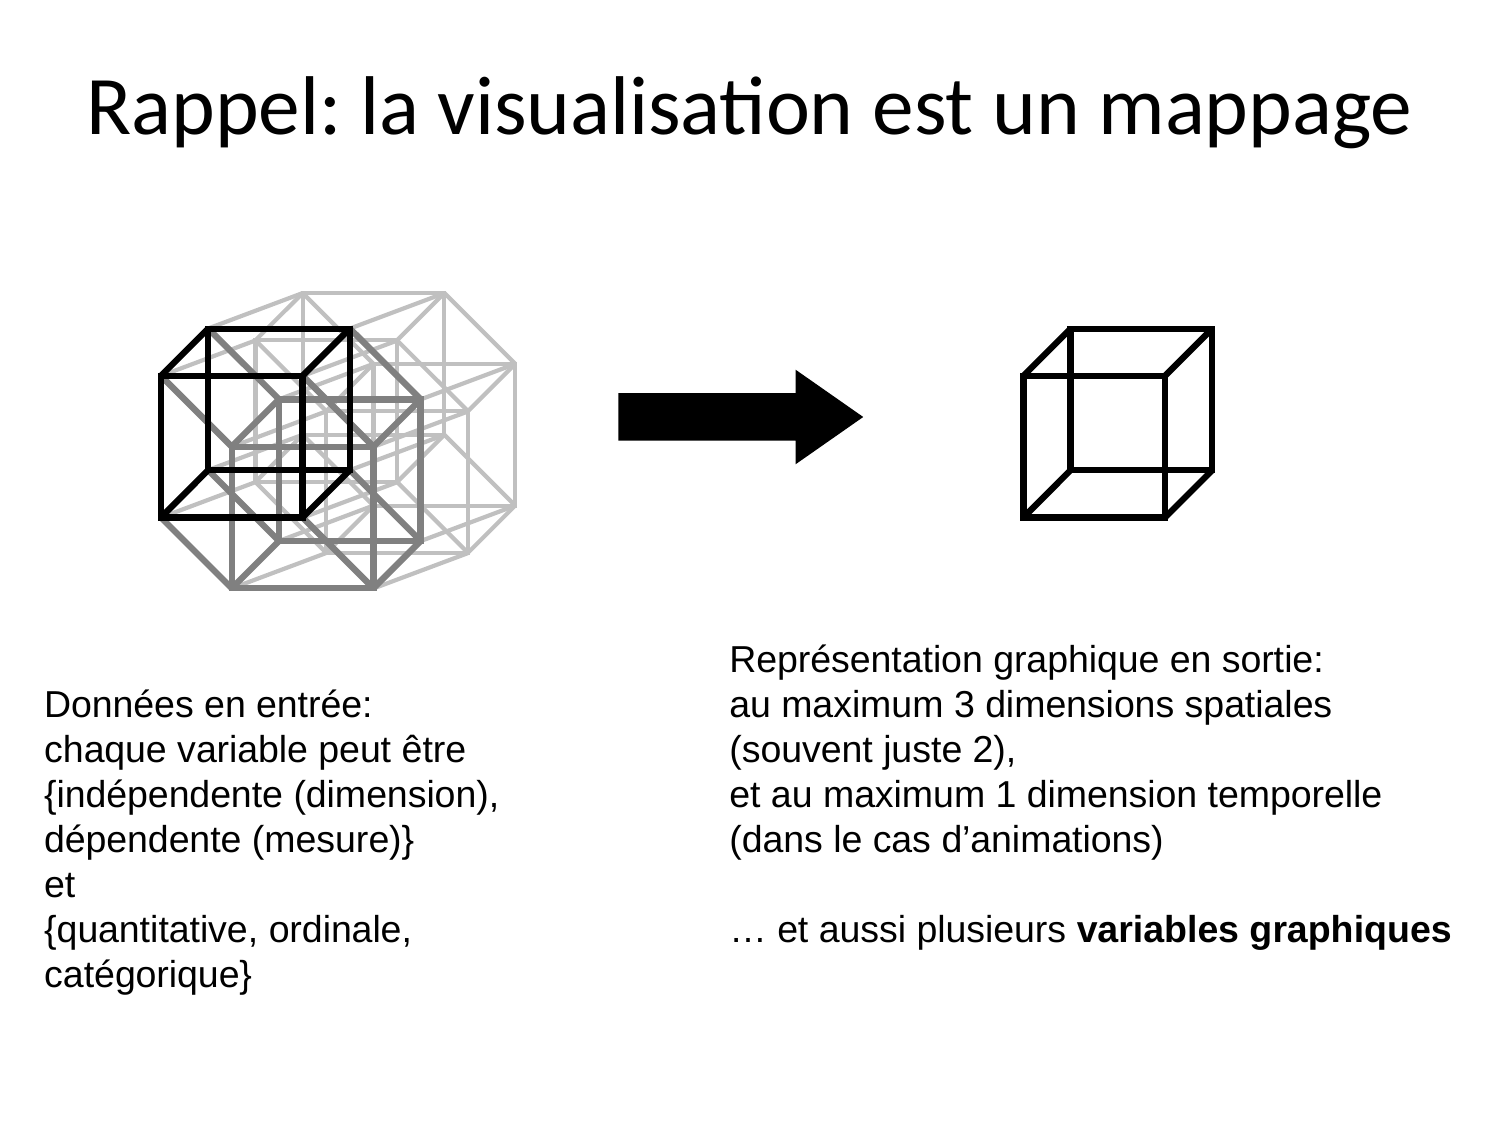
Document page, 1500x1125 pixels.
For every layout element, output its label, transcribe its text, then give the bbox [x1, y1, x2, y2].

text_box [302, 293, 445, 435]
text_box [278, 399, 421, 542]
text_box Données en entrée: chaque variable peut être {indépendente (dimension), dépendente (mesure)} et {quantitative, ordinale, catégorique} [29, 673, 622, 1003]
text_box [421, 364, 516, 506]
text_box [1023, 375, 1166, 518]
text_box [160, 375, 303, 518]
text_box [621, 375, 858, 459]
text_box [208, 328, 350, 471]
text_box [1070, 328, 1213, 471]
text_box [231, 518, 374, 589]
title Rappel: la visualisation est un mappage [0, 7, 1500, 195]
text_box Représentation graphique en sortie: au maximum 3 dimensions spatiales (souvent juste 2), et au maximum 1 dimension temporelle (dans le cas d’animations) … et aussi plusieurs variables graphiques [714, 627, 1483, 958]
text_box [374, 506, 468, 553]
